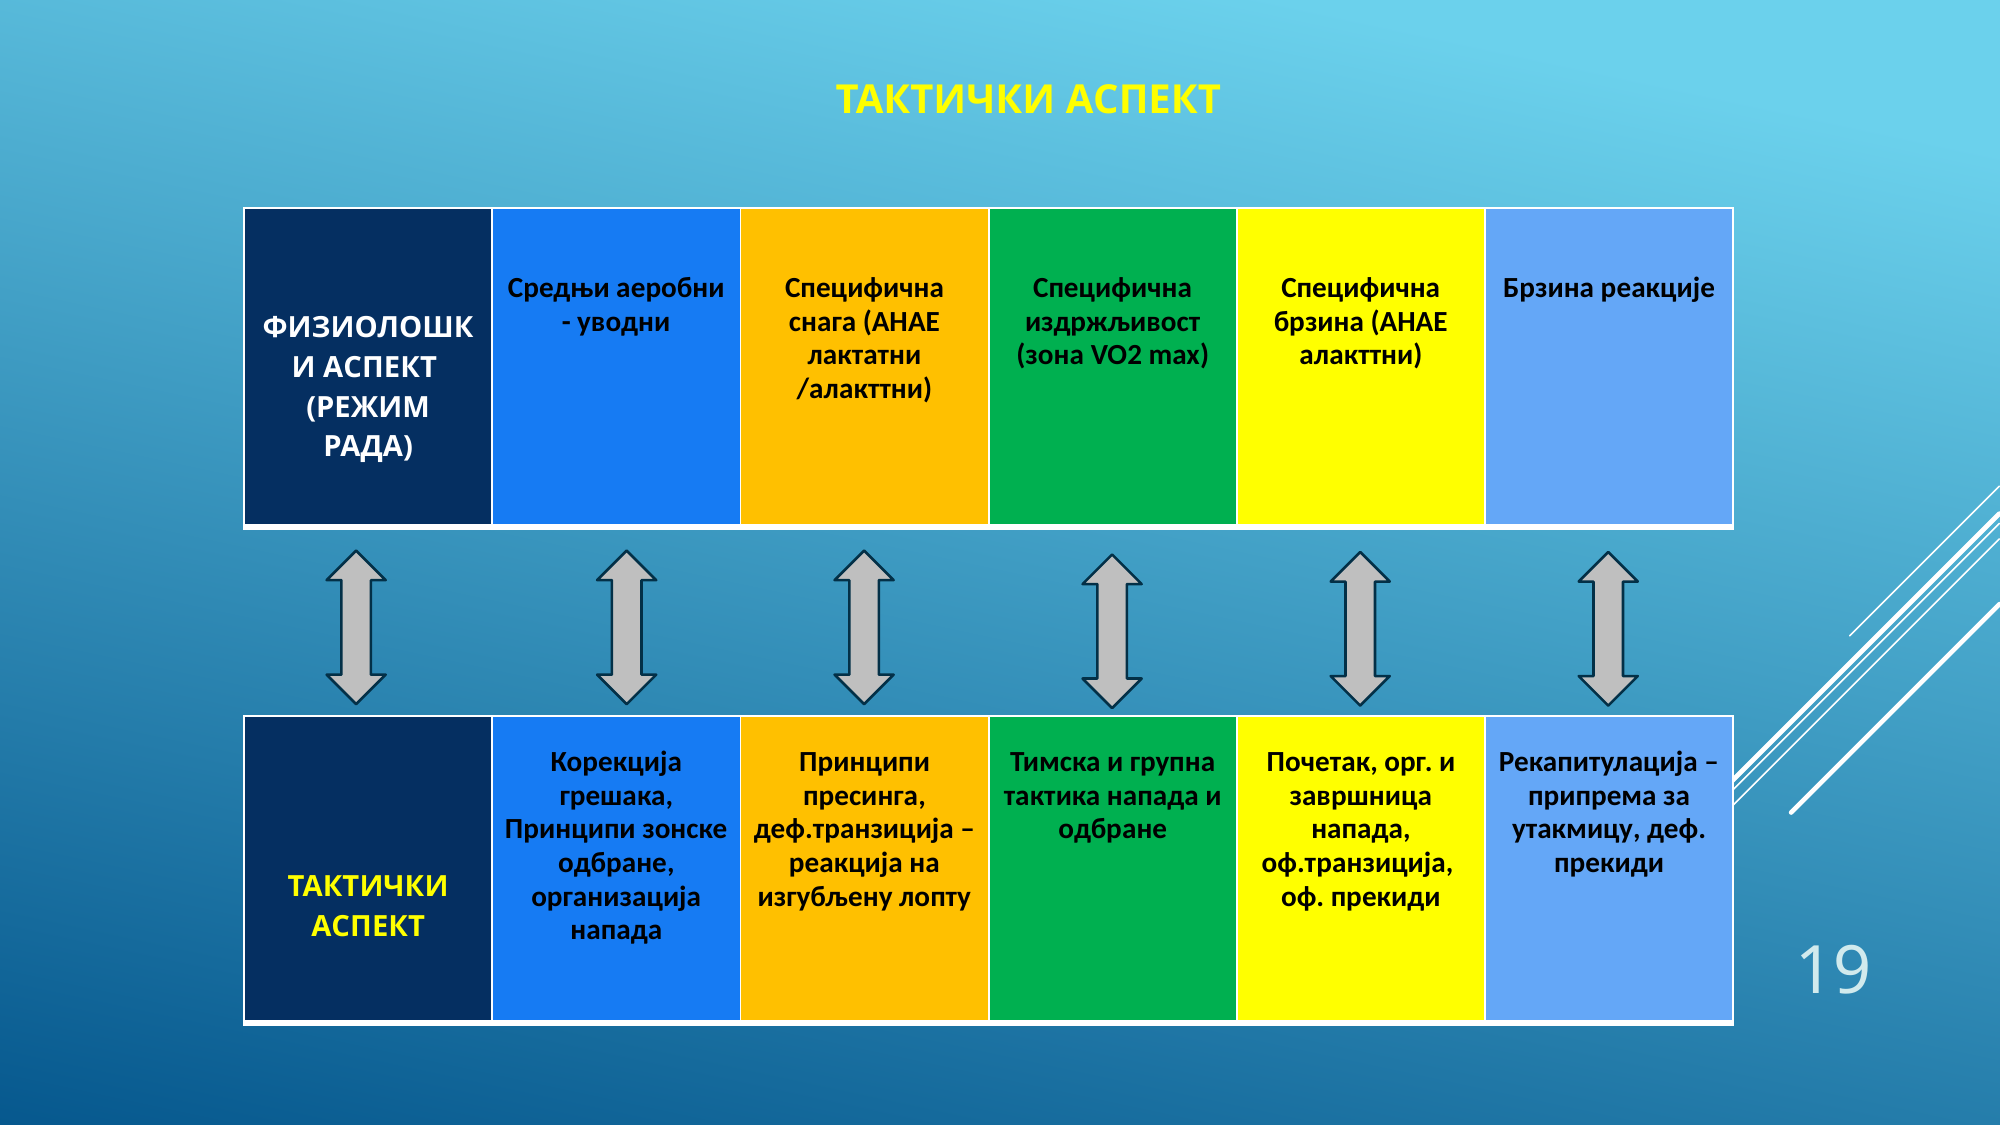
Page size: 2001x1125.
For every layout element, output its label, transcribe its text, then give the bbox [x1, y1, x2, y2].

text_box [1577, 551, 1639, 707]
text_box ТАКТИЧКИ АСПЕКТ [303, 66, 1765, 159]
text_box [833, 549, 895, 706]
text_box [325, 549, 387, 706]
text_box [55, 184, 1941, 965]
table_header Специфична издржљивост (зона VO2 max) [990, 209, 1236, 524]
text_box [1329, 551, 1391, 707]
table_header ТАКТИЧКИ АСПЕКТ [245, 717, 491, 1020]
table_header Брзина реакције [1486, 209, 1732, 524]
table_header ФИЗИОЛОШКИ АСПЕКТ (РЕЖИМ РАДА) [245, 209, 491, 524]
table_header Специфична брзина (АНАЕ алакттни) [1238, 209, 1484, 524]
text_box [1081, 553, 1143, 709]
text_box [595, 549, 658, 706]
table_header Рекапитулација – припрема за утакмицу, деф. прекиди [1486, 717, 1732, 1020]
table_header Тимска и групна тактика напада и одбране [990, 717, 1236, 1020]
table_header Средњи аеробни - уводни [493, 209, 740, 524]
table_header Почетак, орг. и завршница напада, оф.транзиција, оф. прекиди [1238, 717, 1484, 1020]
slide_number 19 [1734, 965, 1888, 1025]
table_header Корекција грешака, Принципи зонске одбране, организација напада [493, 717, 740, 1020]
table_header Специфична снага (АНАЕ лактатни /алакттни) [741, 209, 988, 524]
table_header Принципи пресинга, деф.транзиција – реакција на изгубљену лопту [741, 717, 988, 1020]
